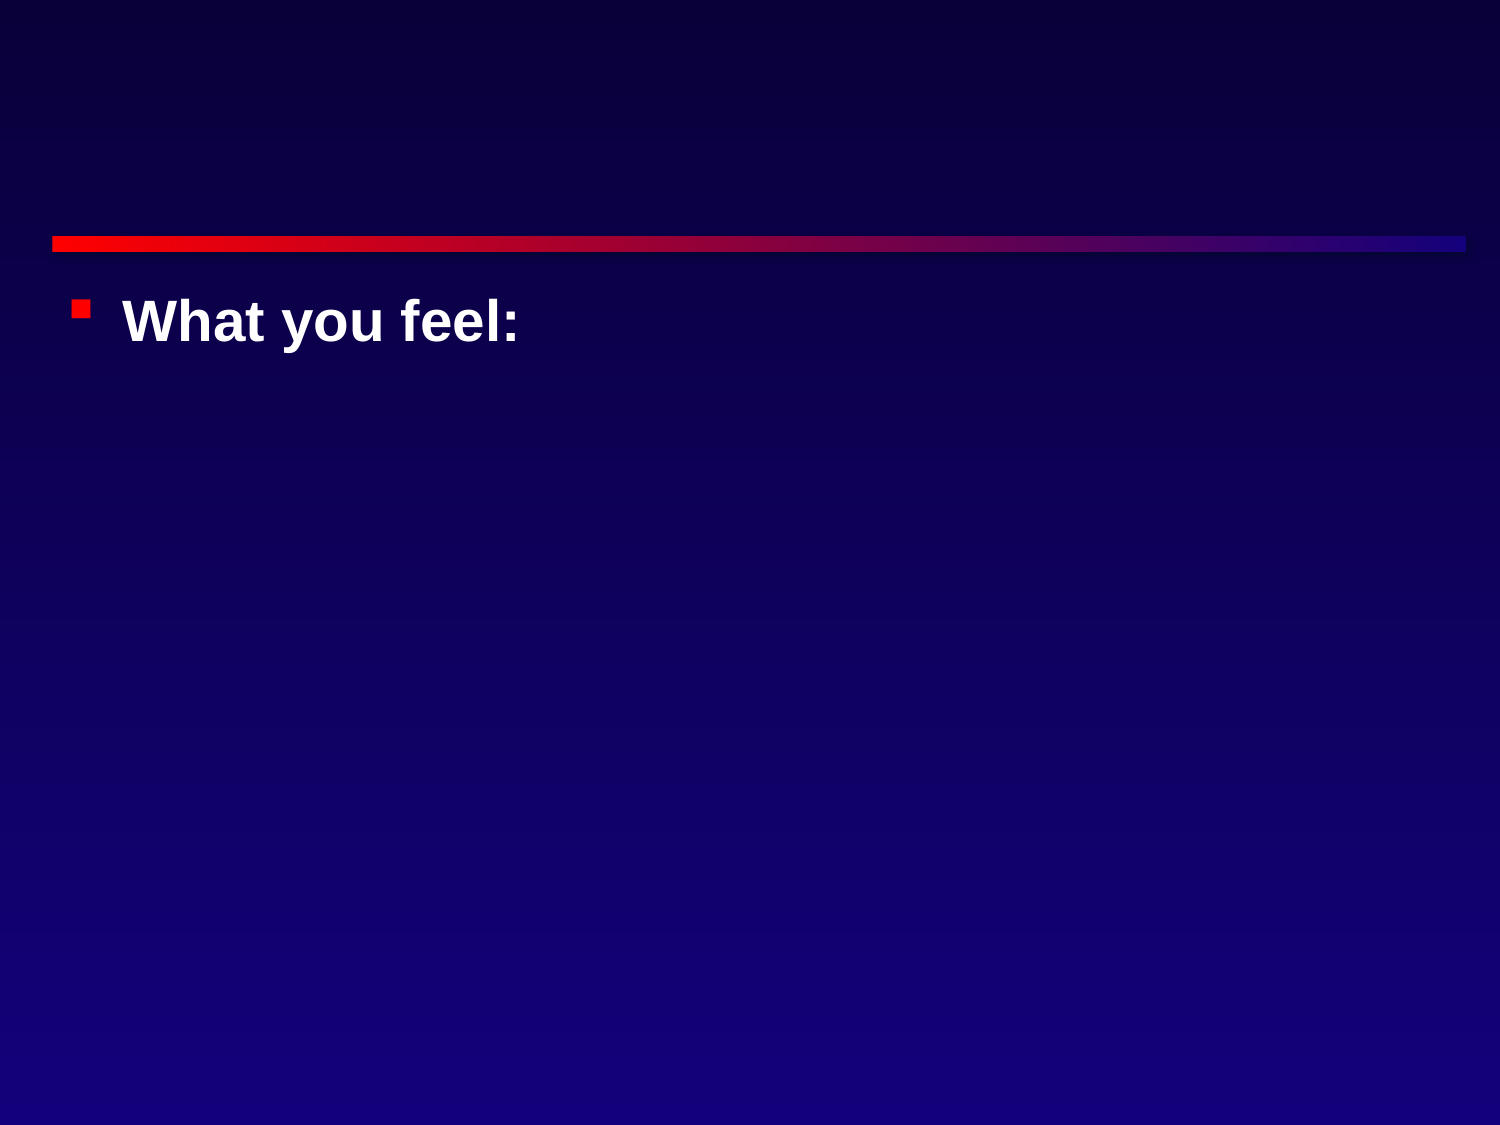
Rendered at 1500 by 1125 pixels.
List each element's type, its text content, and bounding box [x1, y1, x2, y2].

list What you feel: [51, 275, 1452, 1026]
